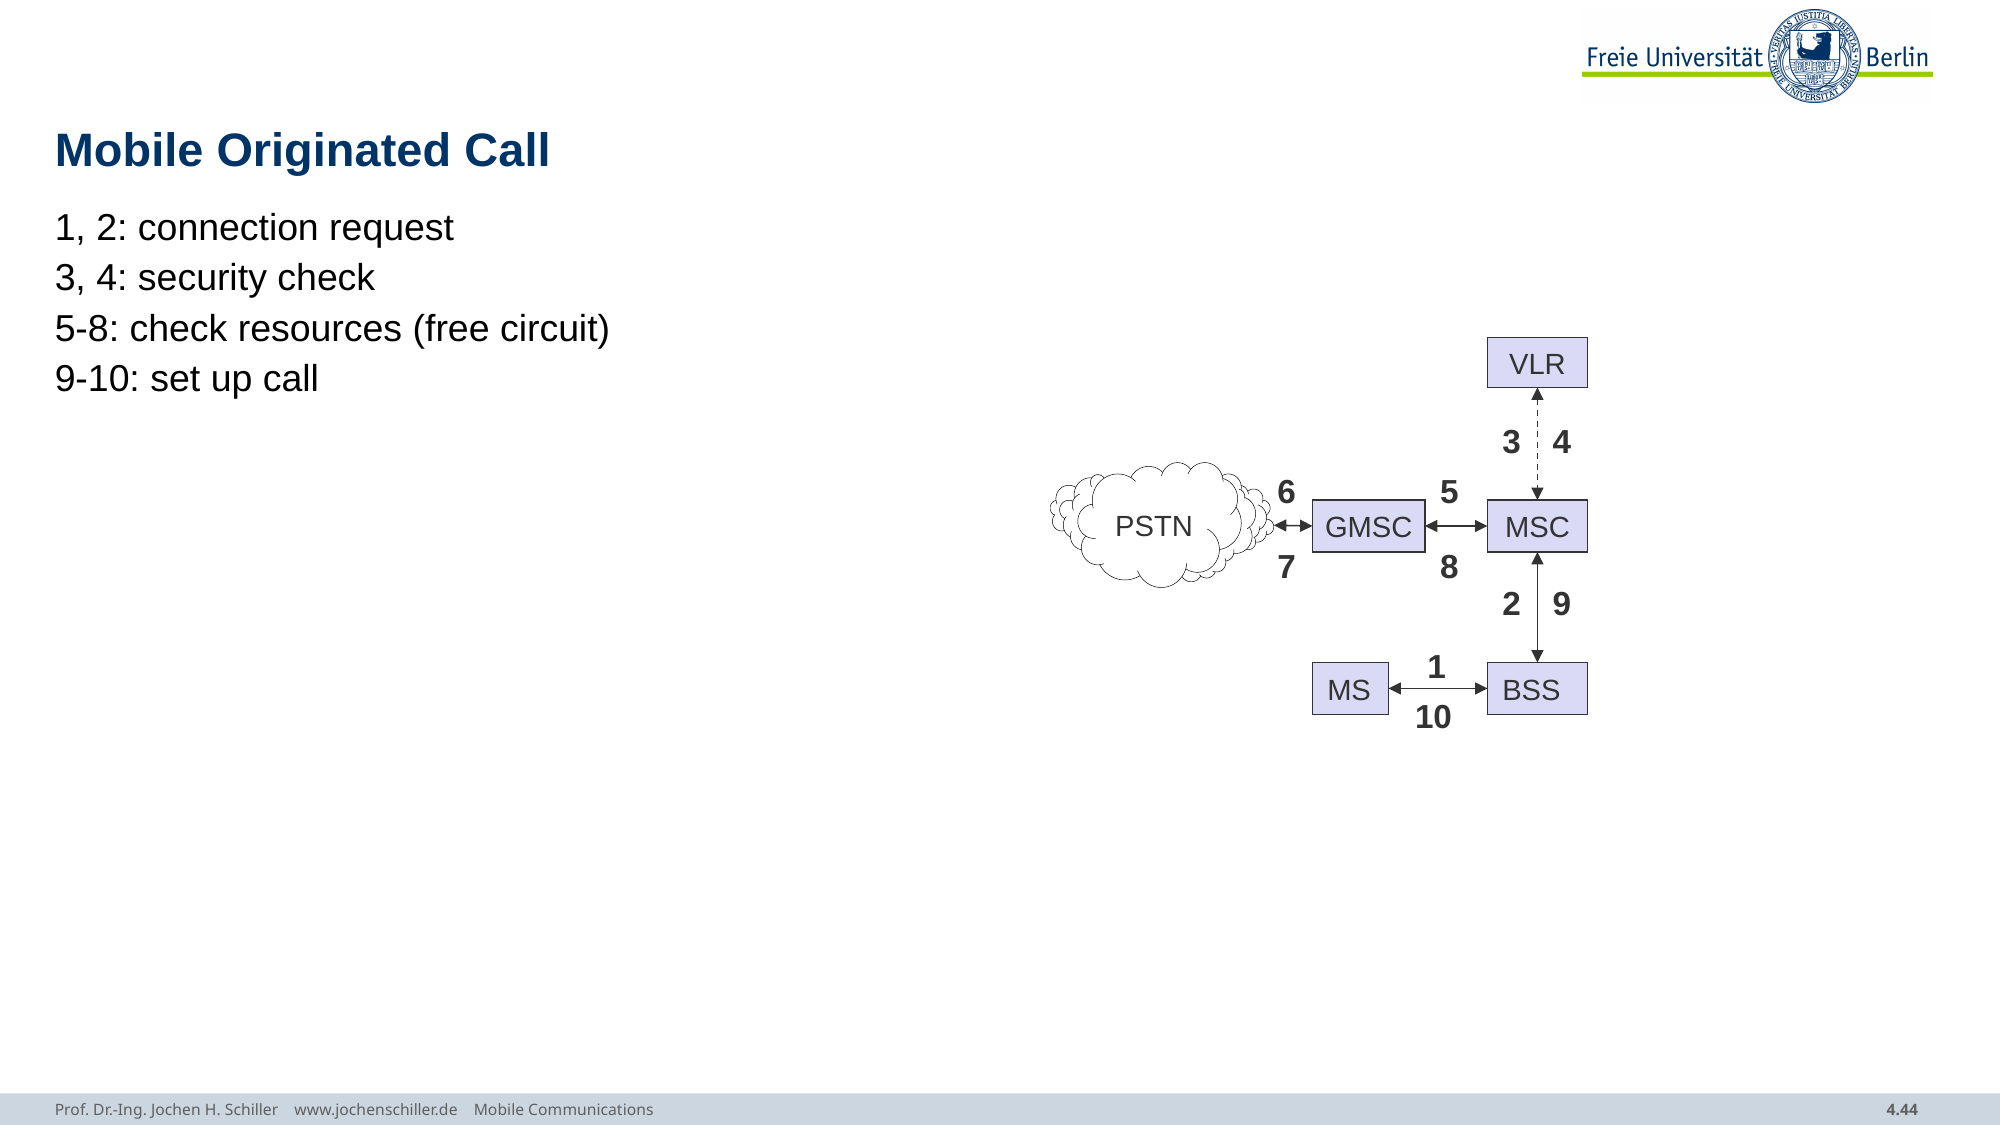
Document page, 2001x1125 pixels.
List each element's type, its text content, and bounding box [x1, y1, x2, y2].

text_box BSS [1487, 662, 1588, 715]
text_box 8 [1425, 537, 1474, 593]
text_box MSC [1487, 499, 1588, 552]
text_box 7 [1277, 537, 1311, 593]
title Mobile Originated Call [54, 117, 1946, 188]
text_box 6 [1276, 462, 1311, 518]
text_box 2 [1487, 574, 1533, 630]
text_box 9 [1541, 574, 1586, 630]
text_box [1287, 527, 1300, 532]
footer Prof. Dr.-Ing. Jochen H. Schiller www.jochenschiller.de Mobile Communications [54, 1091, 1363, 1125]
text_box VLR [1487, 337, 1588, 388]
text_box 10 [1400, 696, 1467, 743]
picture [1582, 9, 1933, 103]
list 1, 2: connection request 3, 4: security check 5-8: check resources (free circuit) 9-10: set up call [54, 201, 1946, 1064]
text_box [1049, 462, 1275, 588]
text_box 4 [1541, 412, 1586, 468]
text_box 1 [1412, 637, 1461, 687]
text_box 3 [1487, 412, 1533, 468]
text_box GMSC [1312, 499, 1425, 552]
text_box 5 [1425, 462, 1474, 518]
text_box MS [1312, 662, 1389, 715]
